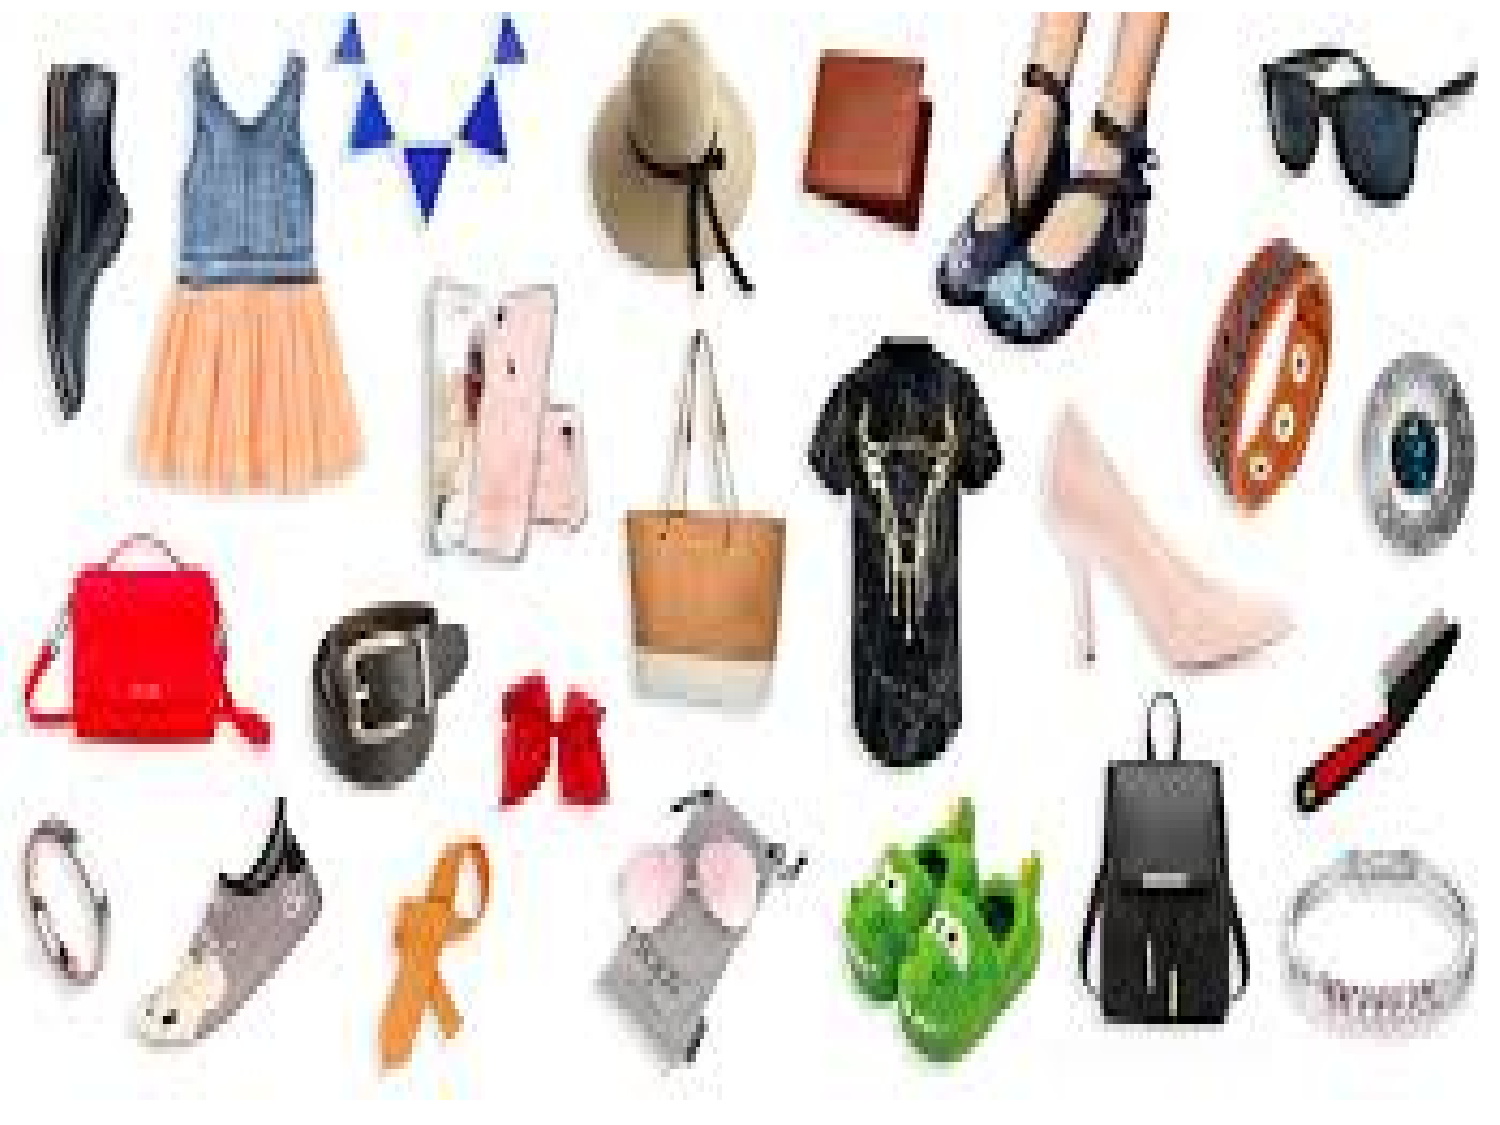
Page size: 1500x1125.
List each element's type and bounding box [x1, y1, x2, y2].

list [0, 12, 1500, 1101]
